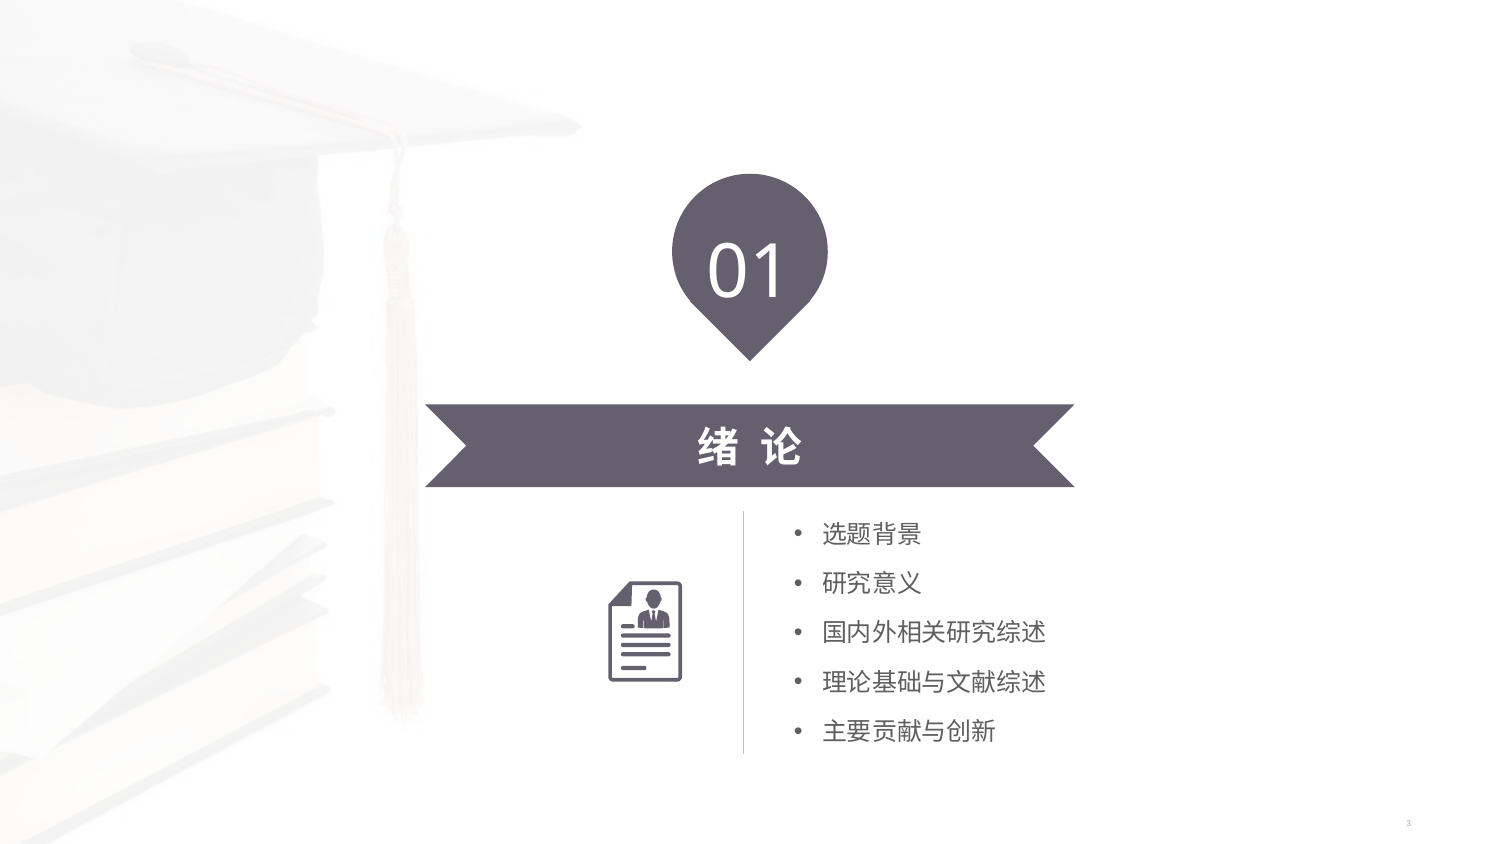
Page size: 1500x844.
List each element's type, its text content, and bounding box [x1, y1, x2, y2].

text_box 选题背景 [779, 510, 1063, 556]
text_box 主要贡献与创新 [779, 708, 1063, 753]
text_box 国内外相关研究综述 [779, 609, 1063, 655]
text_box 理论基础与文献综述 [779, 658, 1063, 704]
text_box 绪 论 [490, 412, 1010, 478]
text_box [608, 581, 683, 682]
text_box 研究意义 [779, 560, 1063, 605]
text_box [422, 403, 1078, 489]
text_box 01 [671, 172, 829, 363]
